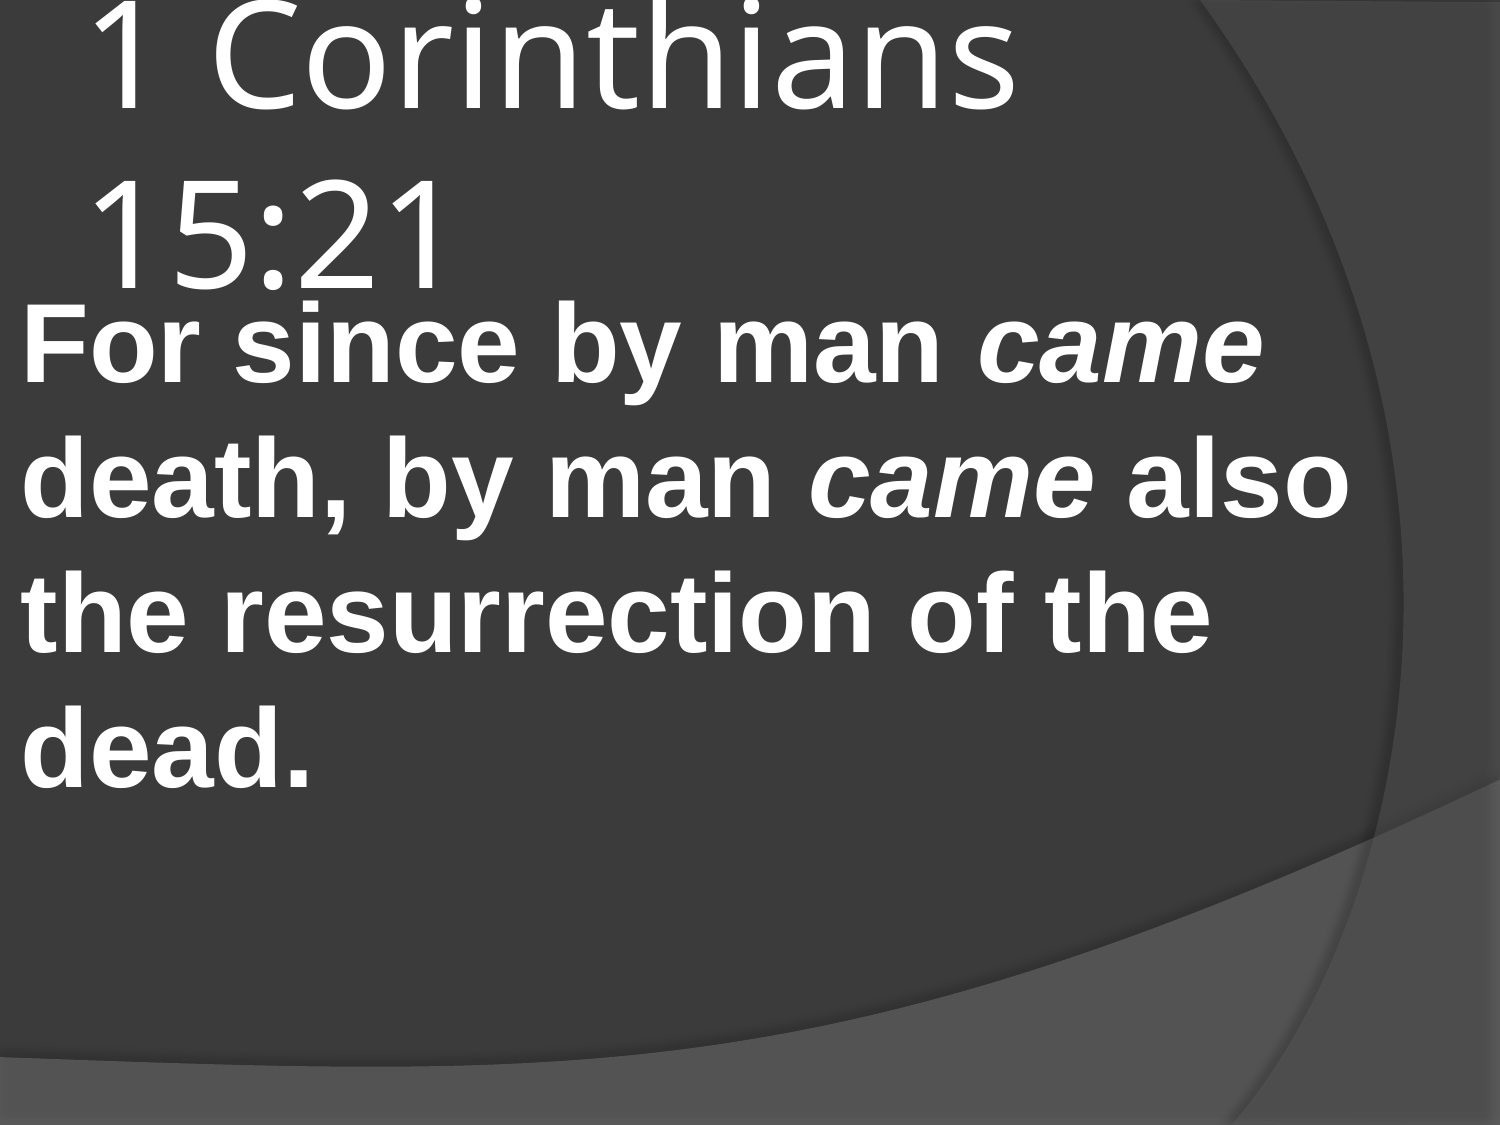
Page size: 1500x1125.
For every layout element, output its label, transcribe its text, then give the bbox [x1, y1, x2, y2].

list For since by man came death, by man came also the resurrection of the dead. [0, 262, 1488, 1113]
title 1 Corinthians 15:21 [75, 45, 1400, 233]
